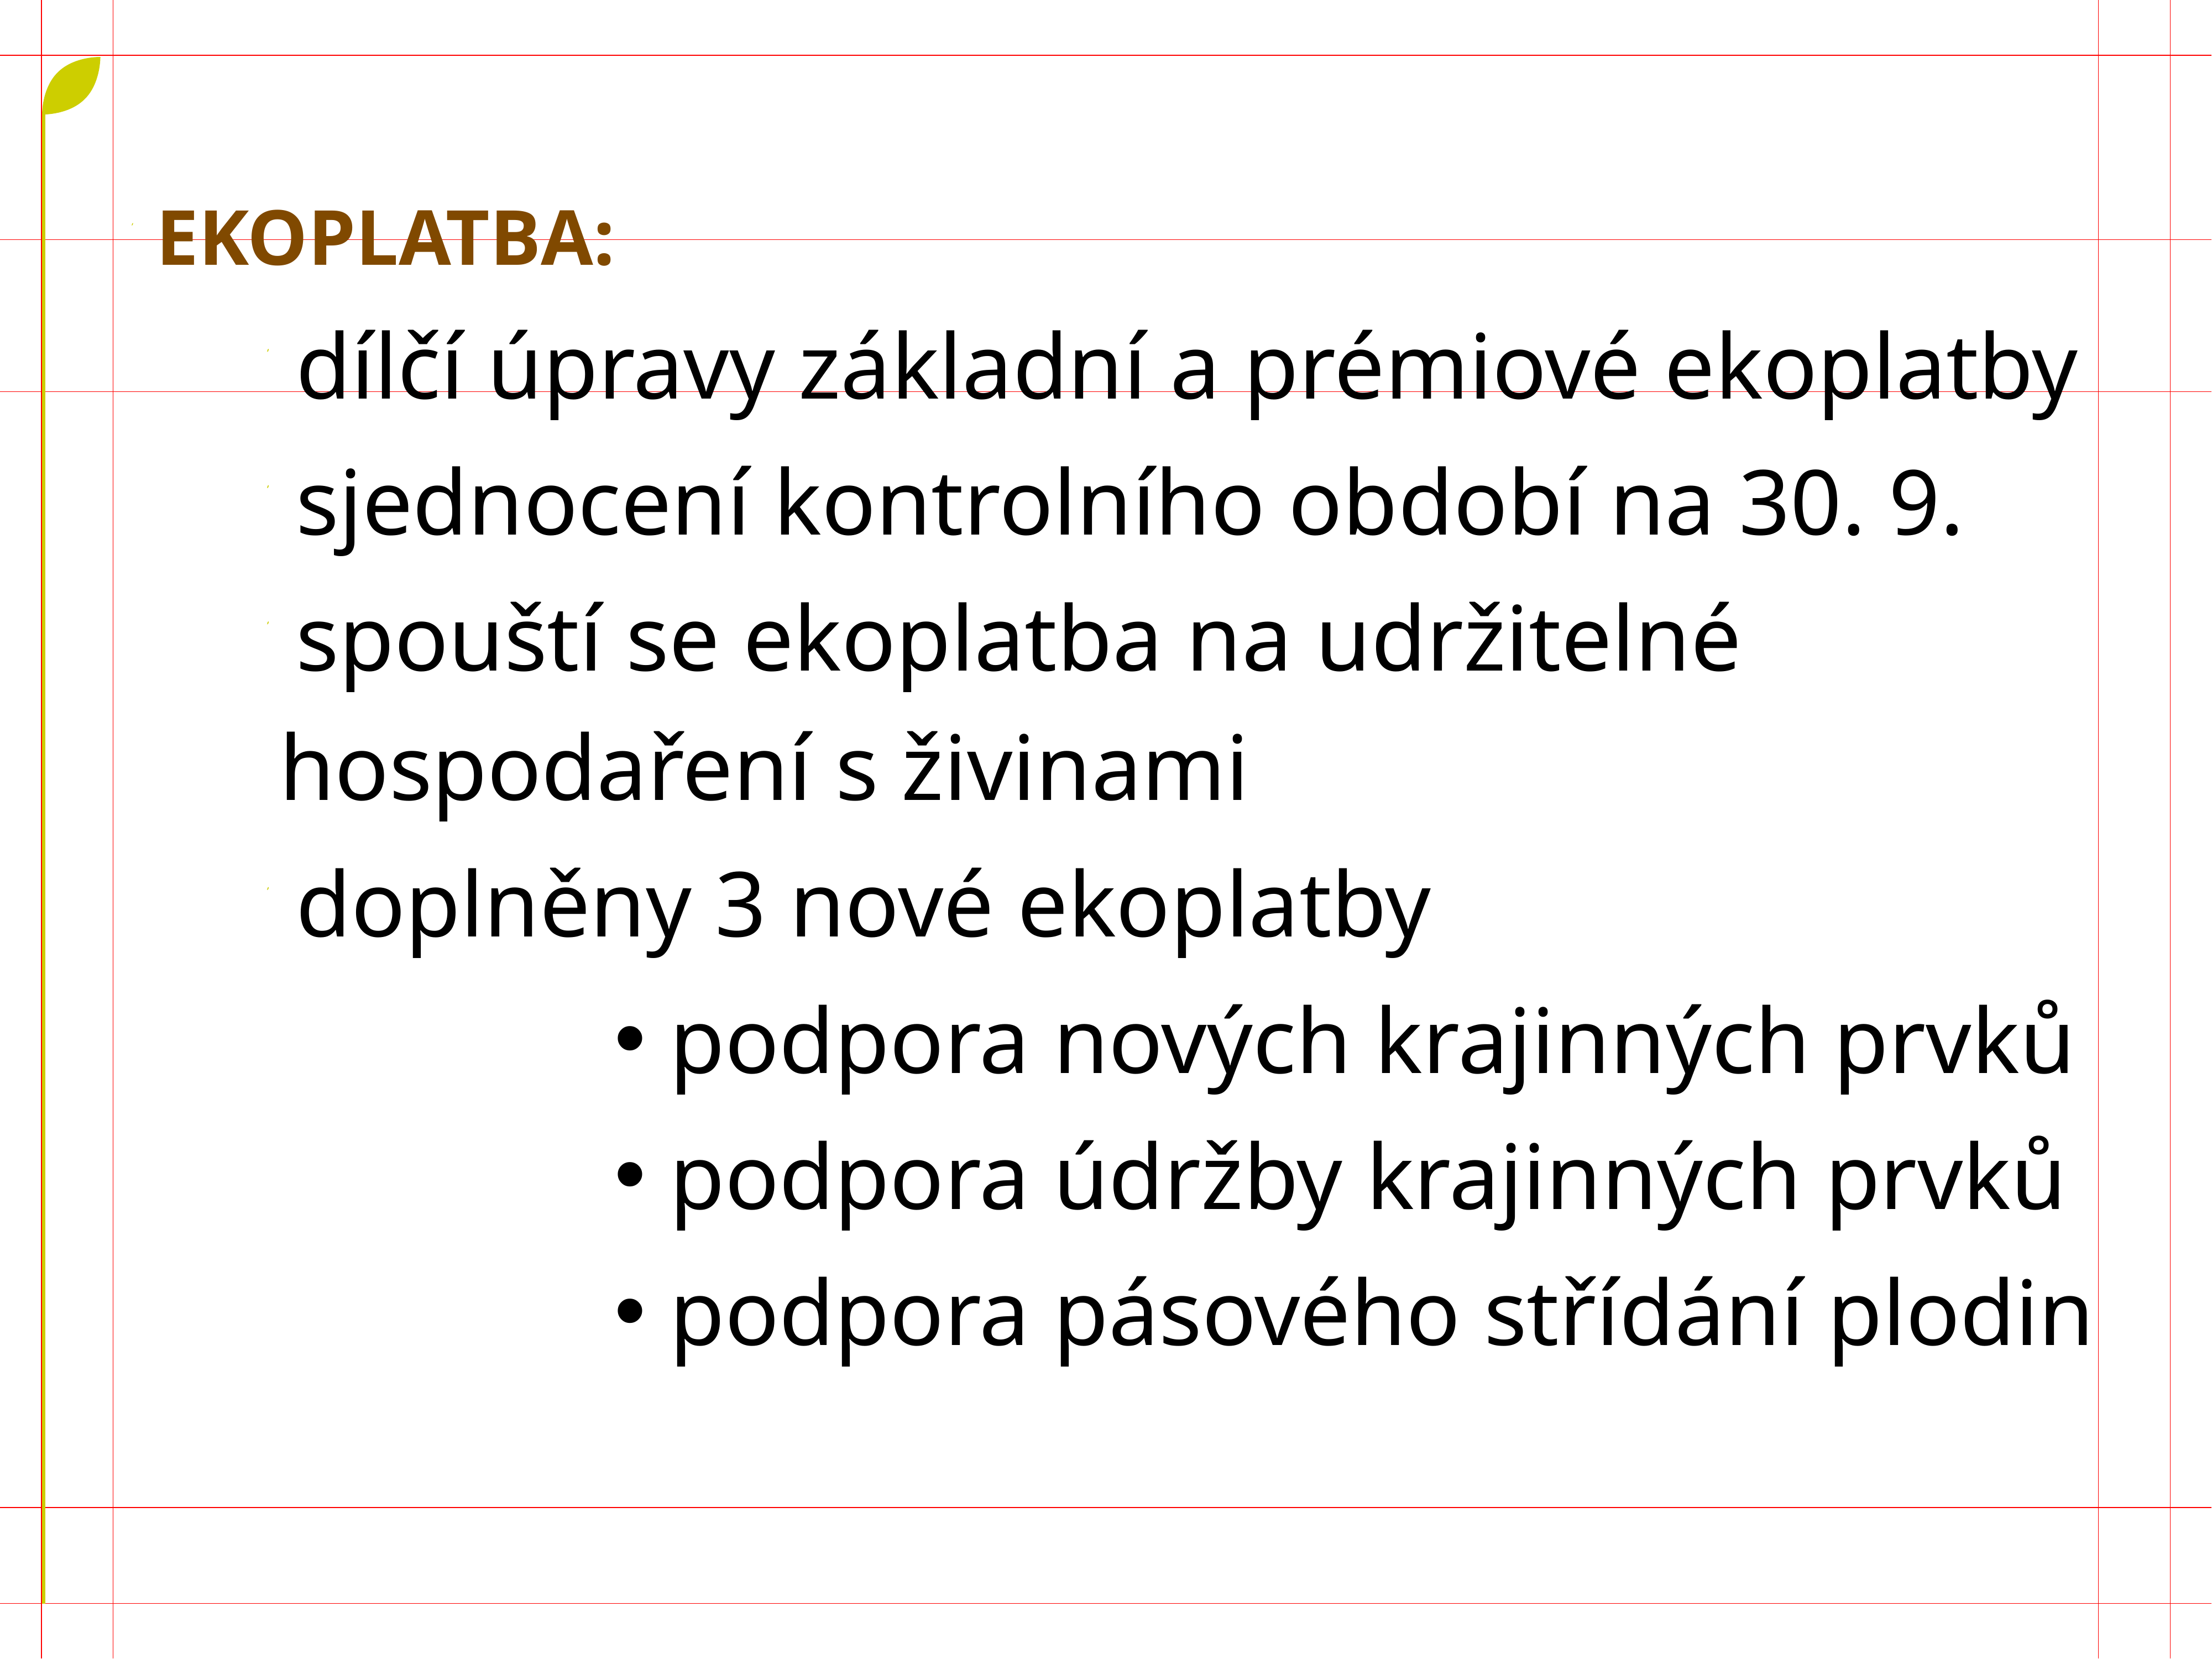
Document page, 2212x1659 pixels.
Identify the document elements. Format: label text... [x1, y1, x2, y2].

list ekoplatba: dílčí úpravy základní a prémiové ekoplatby sjednocení kontrolního období na 30. 9. spouští se ekoplatba na udržitelné hospodaření s živinami doplněny 3 nové ekoplatby podpora nových krajinných prvků podpora údržby krajinných prvků podpora pásového střídání plodin [61, 171, 2104, 1489]
